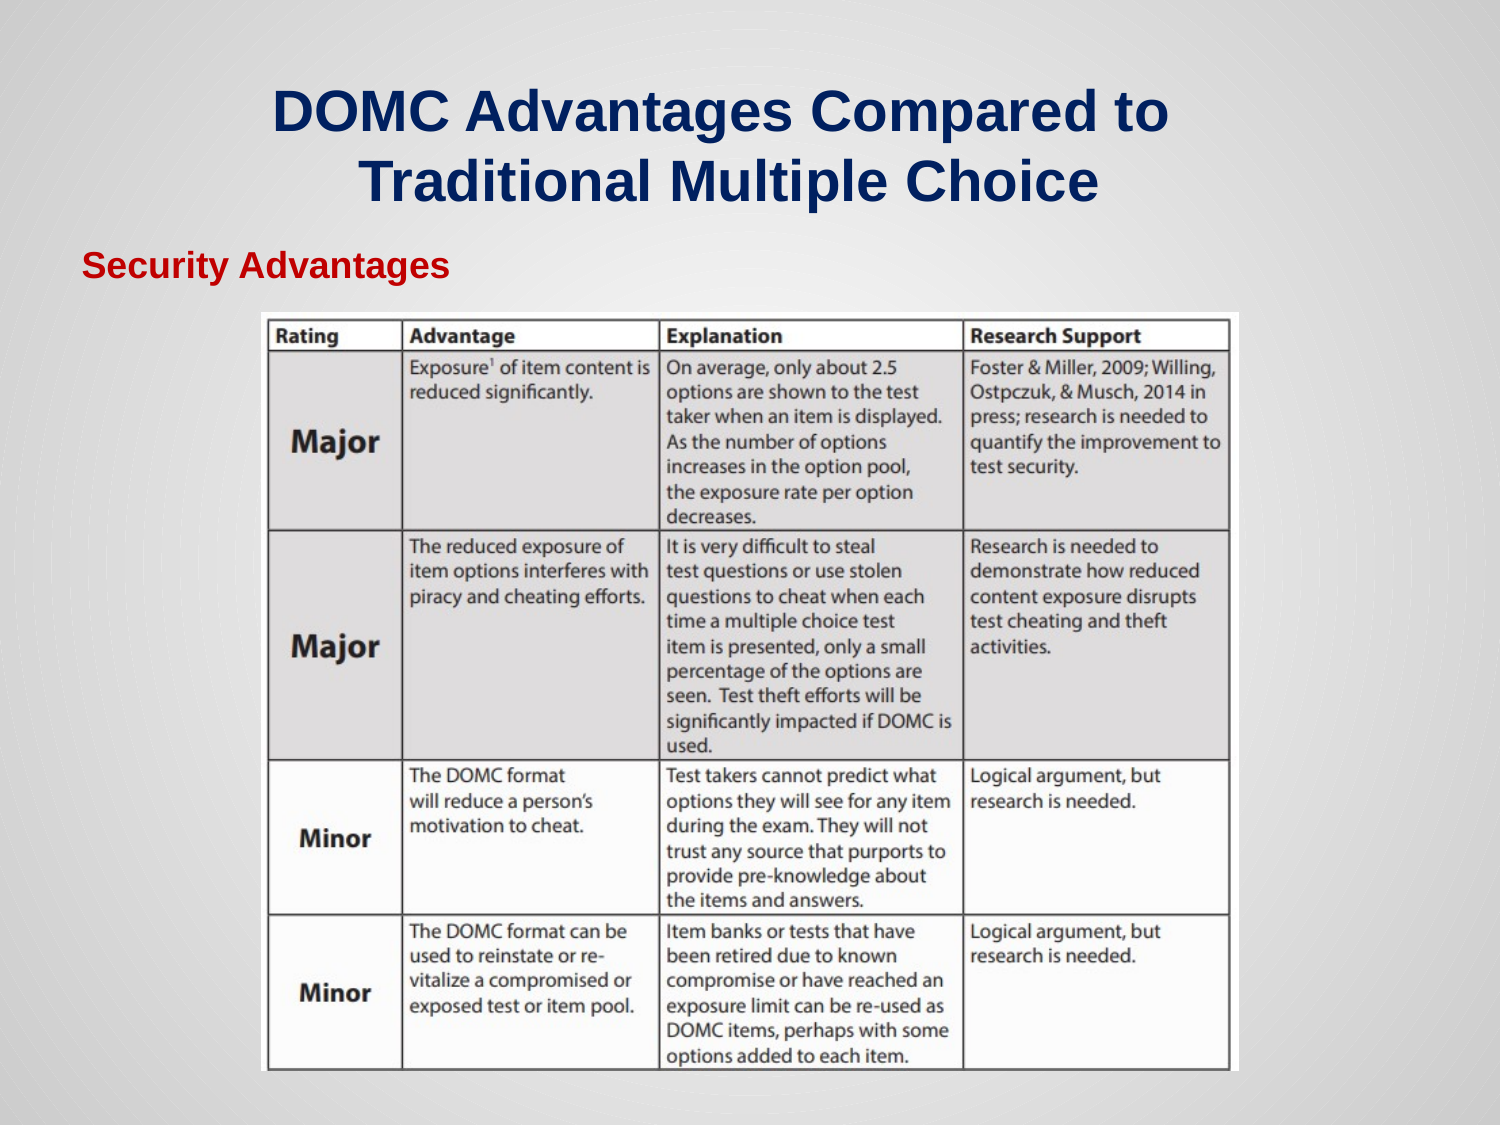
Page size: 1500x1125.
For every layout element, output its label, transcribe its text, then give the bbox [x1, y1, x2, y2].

text_box DOMC Advantages Compared to Traditional Multiple Choice [118, 66, 1340, 221]
picture [260, 312, 1240, 1071]
text_box Security Advantages [66, 234, 817, 294]
